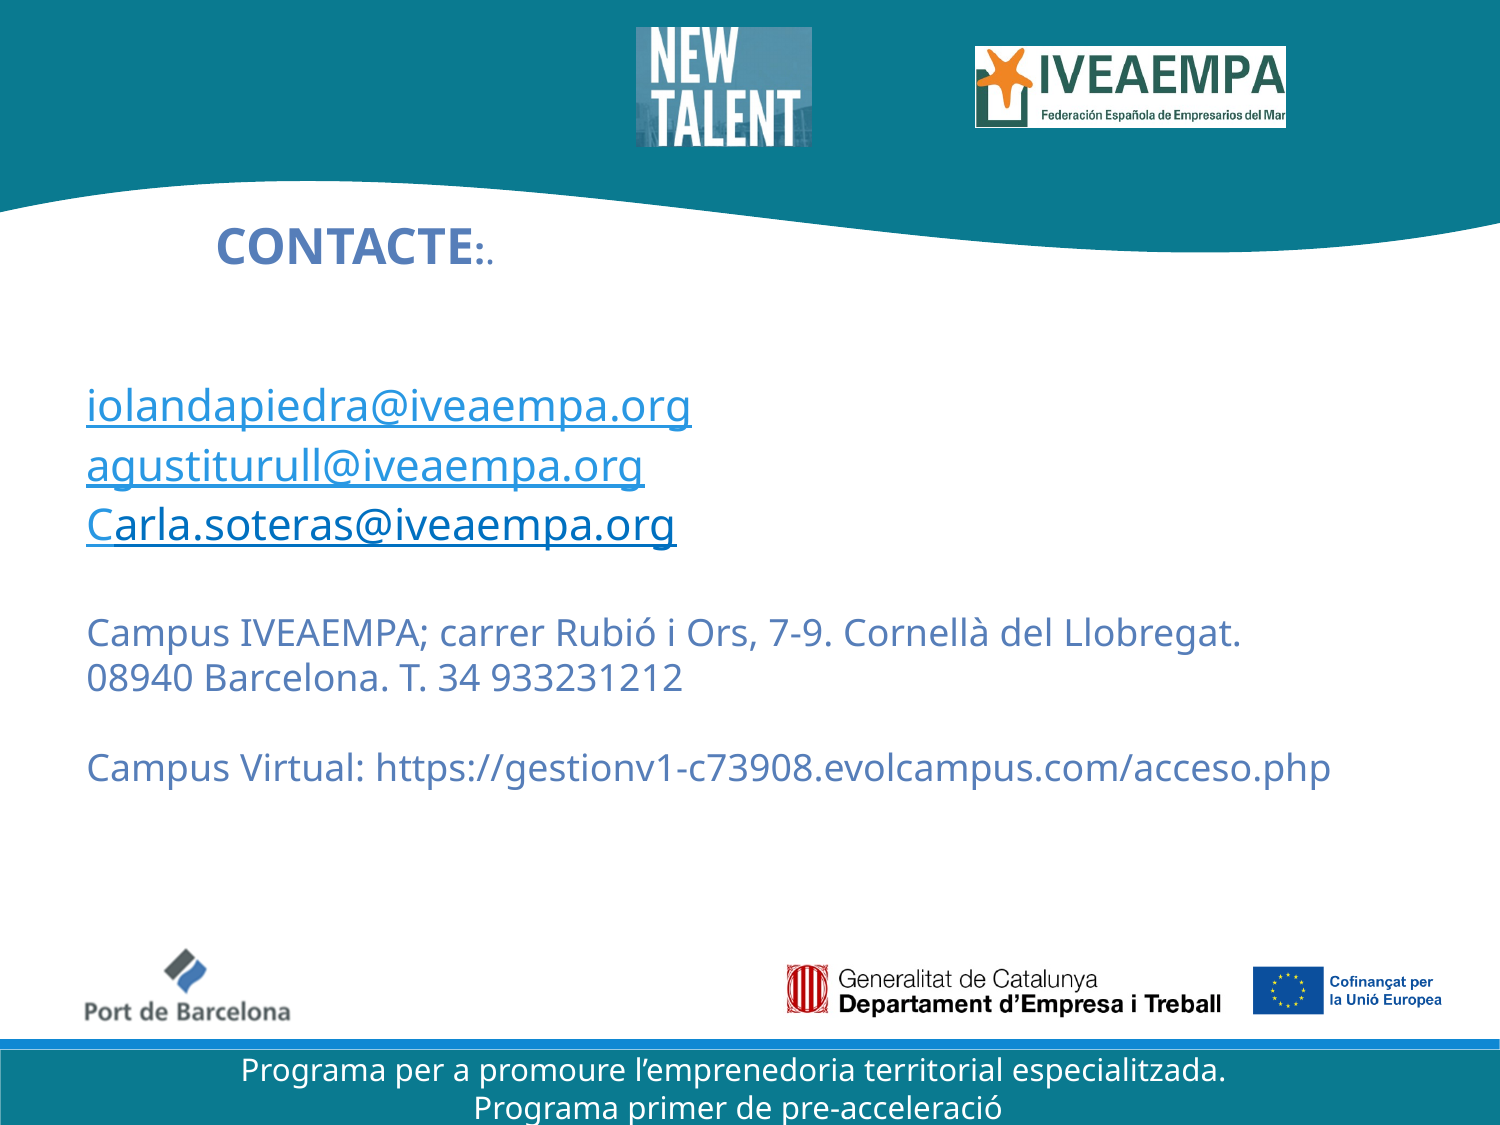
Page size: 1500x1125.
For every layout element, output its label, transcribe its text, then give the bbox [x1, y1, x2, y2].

picture [636, 27, 813, 147]
picture [782, 963, 1226, 1019]
text_box [0, 0, 1500, 254]
text_box iolandapiedra@iveaempa.org agustiturull@iveaempa.org Carla.soteras@iveaempa.org Campus IVEAEMPA; carrer Rubió i Ors, 7-9. Cornellà del Llobregat. 08940 Barcelona. T. 34 933231212 Campus Virtual: https://gestionv1-c73908.evolcampus.com/acceso.php [71, 362, 1375, 857]
picture [77, 941, 298, 1029]
text_box Programa per a promoure l’emprenedoria territorial especialitzada. Programa primer de pre-acceleració [24, 1043, 1500, 1125]
text_box CONTACTE:. [30, 199, 690, 395]
picture [1250, 953, 1461, 1026]
picture [974, 46, 1286, 128]
